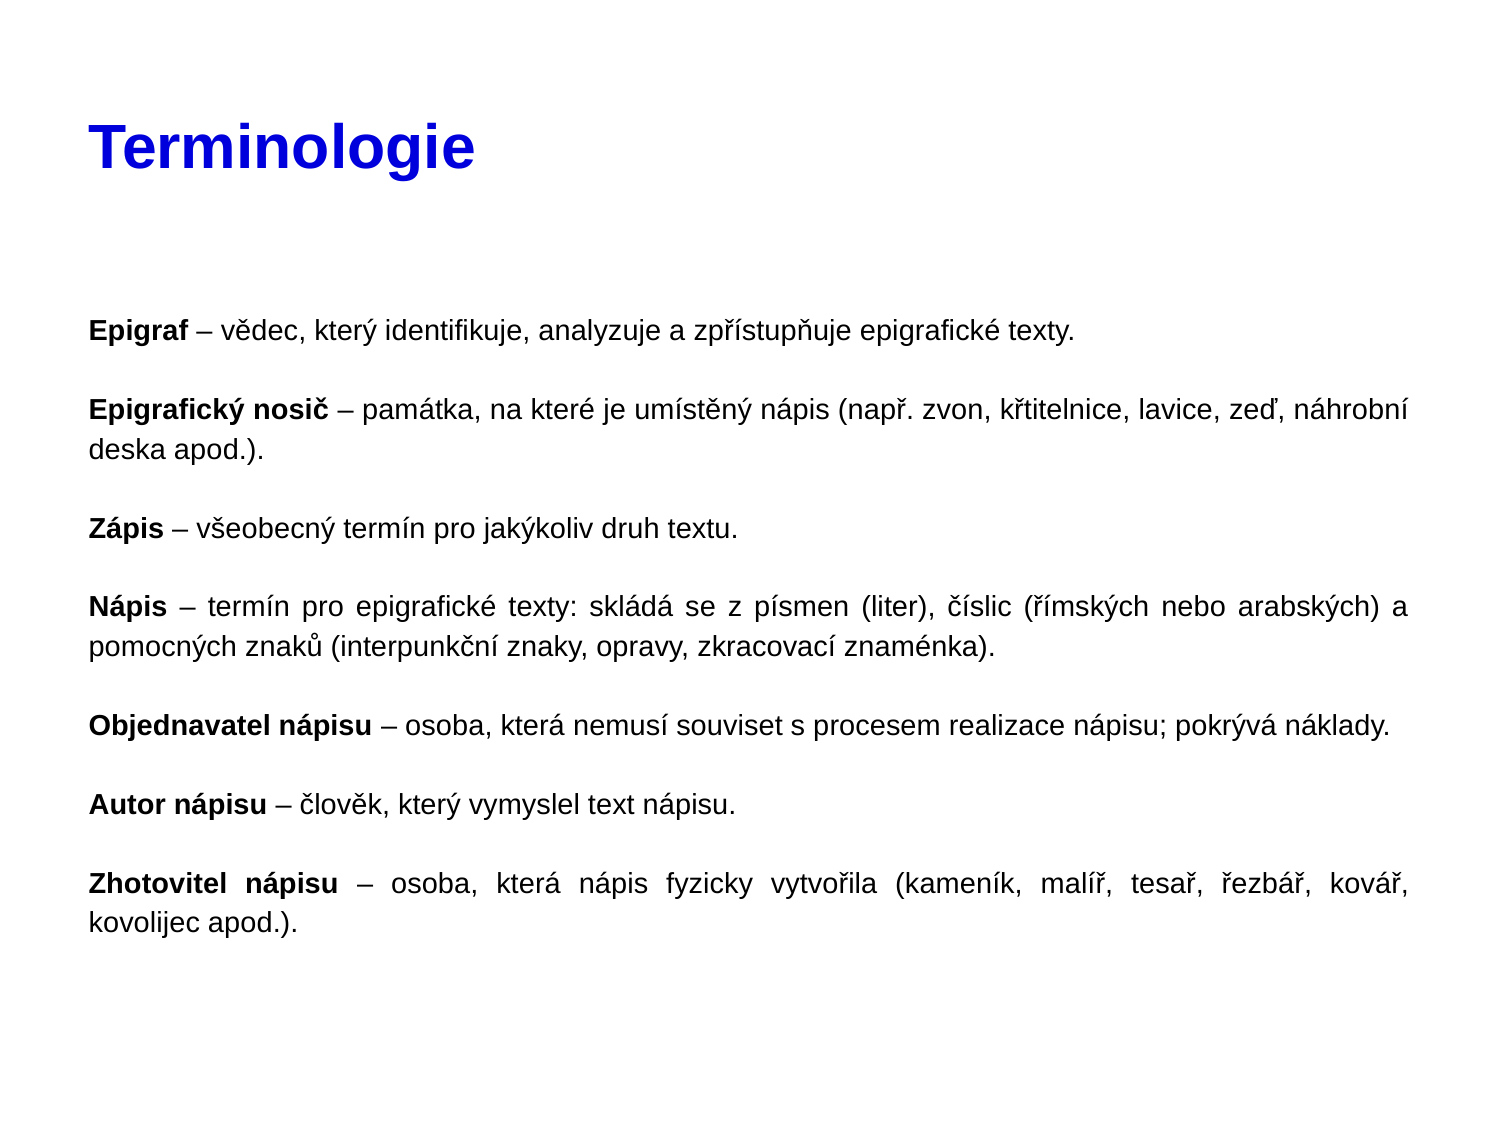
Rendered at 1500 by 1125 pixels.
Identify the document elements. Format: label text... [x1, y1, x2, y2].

title Terminologie [88, 118, 1412, 193]
list Epigraf – vědec, který identifikuje, analyzuje a zpřístupňuje epigrafické texty. Epigrafický nosič – památka, na které je umístěný nápis (např. zvon, křtitelnice, lavice, zeď, náhrobní deska apod.). Zápis – všeobecný termín pro jakýkoliv druh textu. Nápis – termín pro epigrafické texty: skládá se z písmen (liter), číslic (římských nebo arabských) a pomocných znaků (interpunkční znaky, opravy, zkracovací znaménka). Objednavatel nápisu – osoba, která nemusí souviset s procesem realizace nápisu; pokrývá náklady. Autor nápisu – člověk, který vymyslel text nápisu. Zhotovitel nápisu – osoba, která nápis fyzicky vytvořila (kameník, malíř, tesař, řezbář, kovář, kovolijec apod.). [88, 307, 1412, 957]
